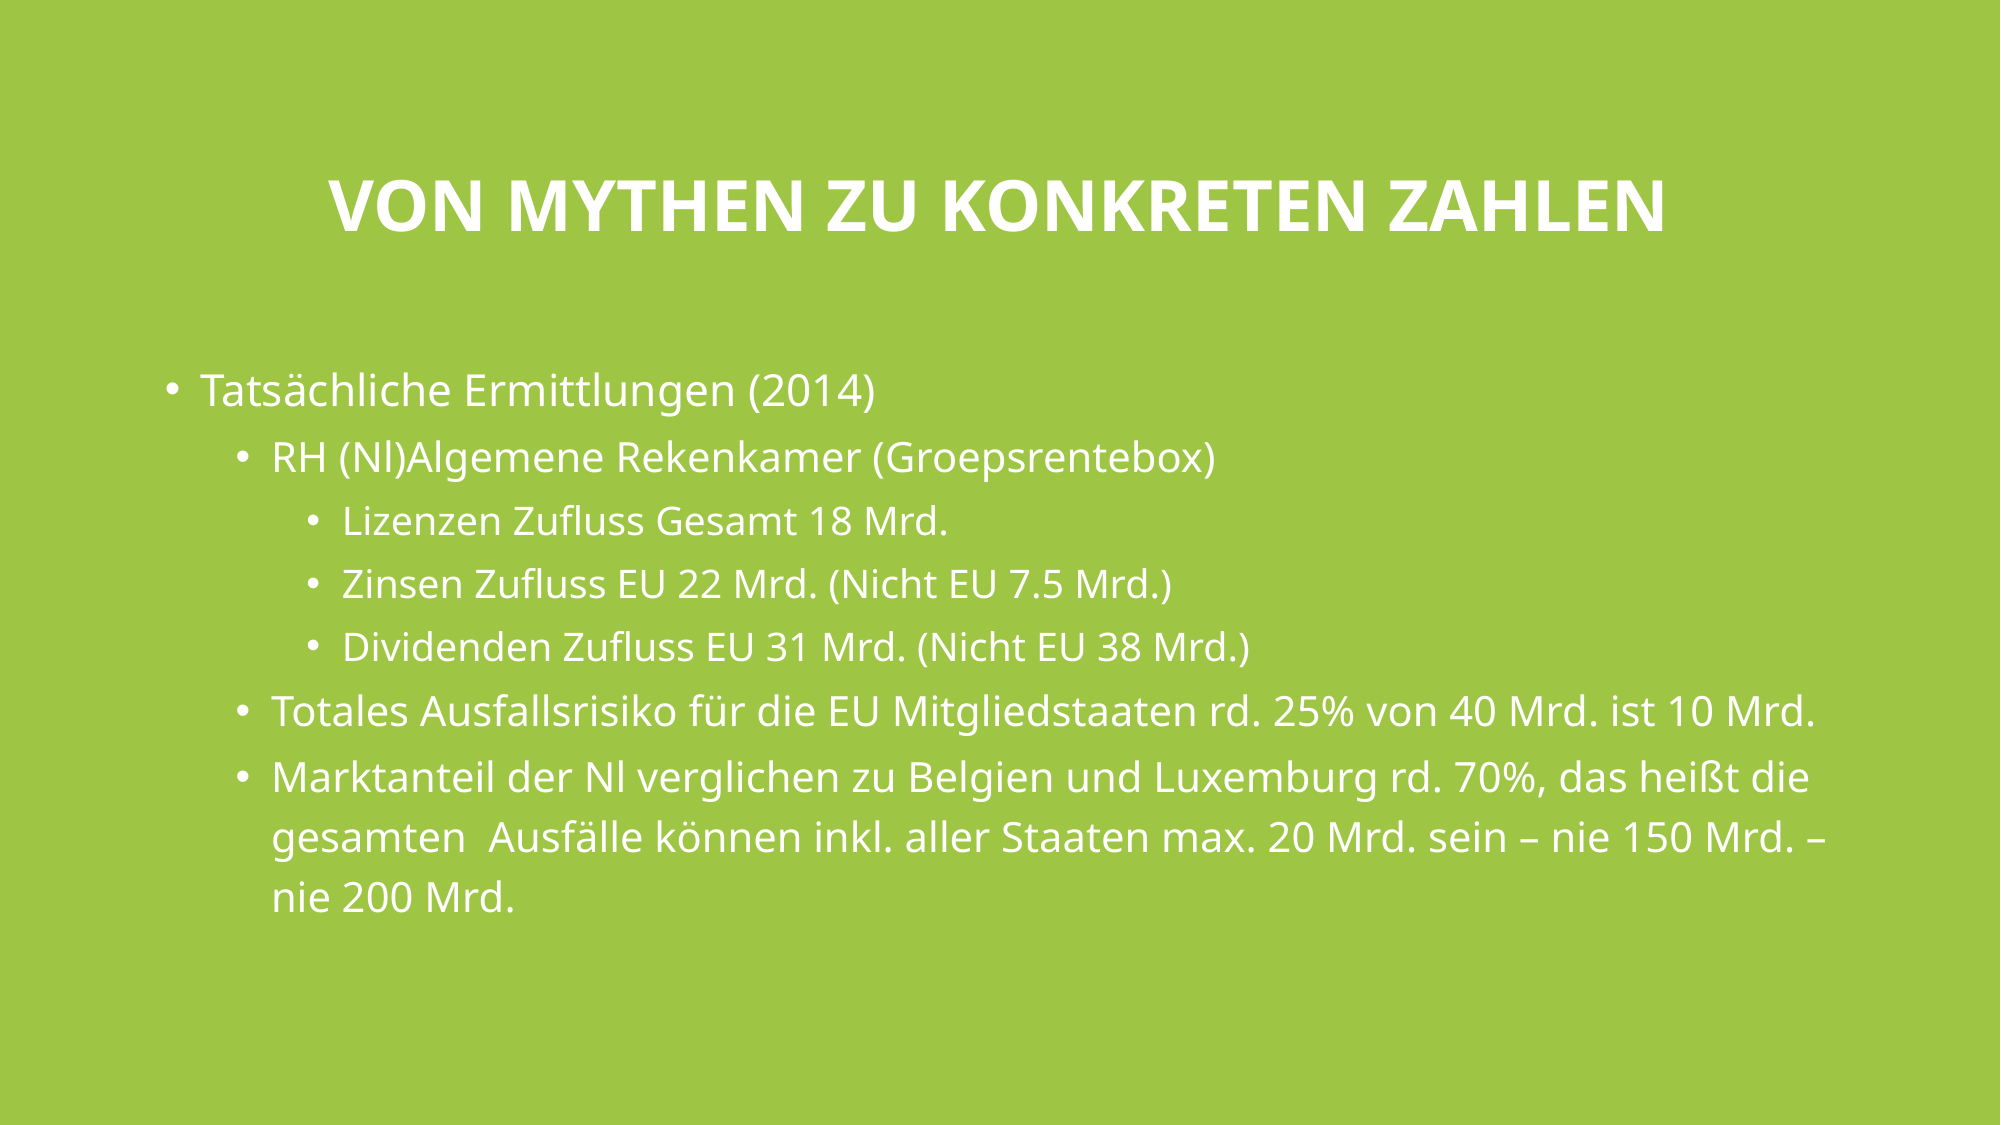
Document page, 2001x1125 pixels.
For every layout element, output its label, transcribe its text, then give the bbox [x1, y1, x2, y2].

title Von Mythen zu Konkreten Zahlen [149, 99, 1849, 318]
list Tatsächliche Ermittlungen (2014) RH (Nl)Algemene Rekenkamer (Groepsrentebox) Lizenzen Zufluss Gesamt 18 Mrd. Zinsen Zufluss EU 22 Mrd. (Nicht EU 7.5 Mrd.) Dividenden Zufluss EU 31 Mrd. (Nicht EU 38 Mrd.) Totales Ausfallsrisiko für die EU Mitgliedstaaten rd. 25% von 40 Mrd. ist 10 Mrd. Marktanteil der Nl verglichen zu Belgien und Luxemburg rd. 70%, das heißt die gesamten Ausfälle können inkl. aller Staaten max. 20 Mrd. sein – nie 150 Mrd. – nie 200 Mrd. [149, 343, 1849, 950]
